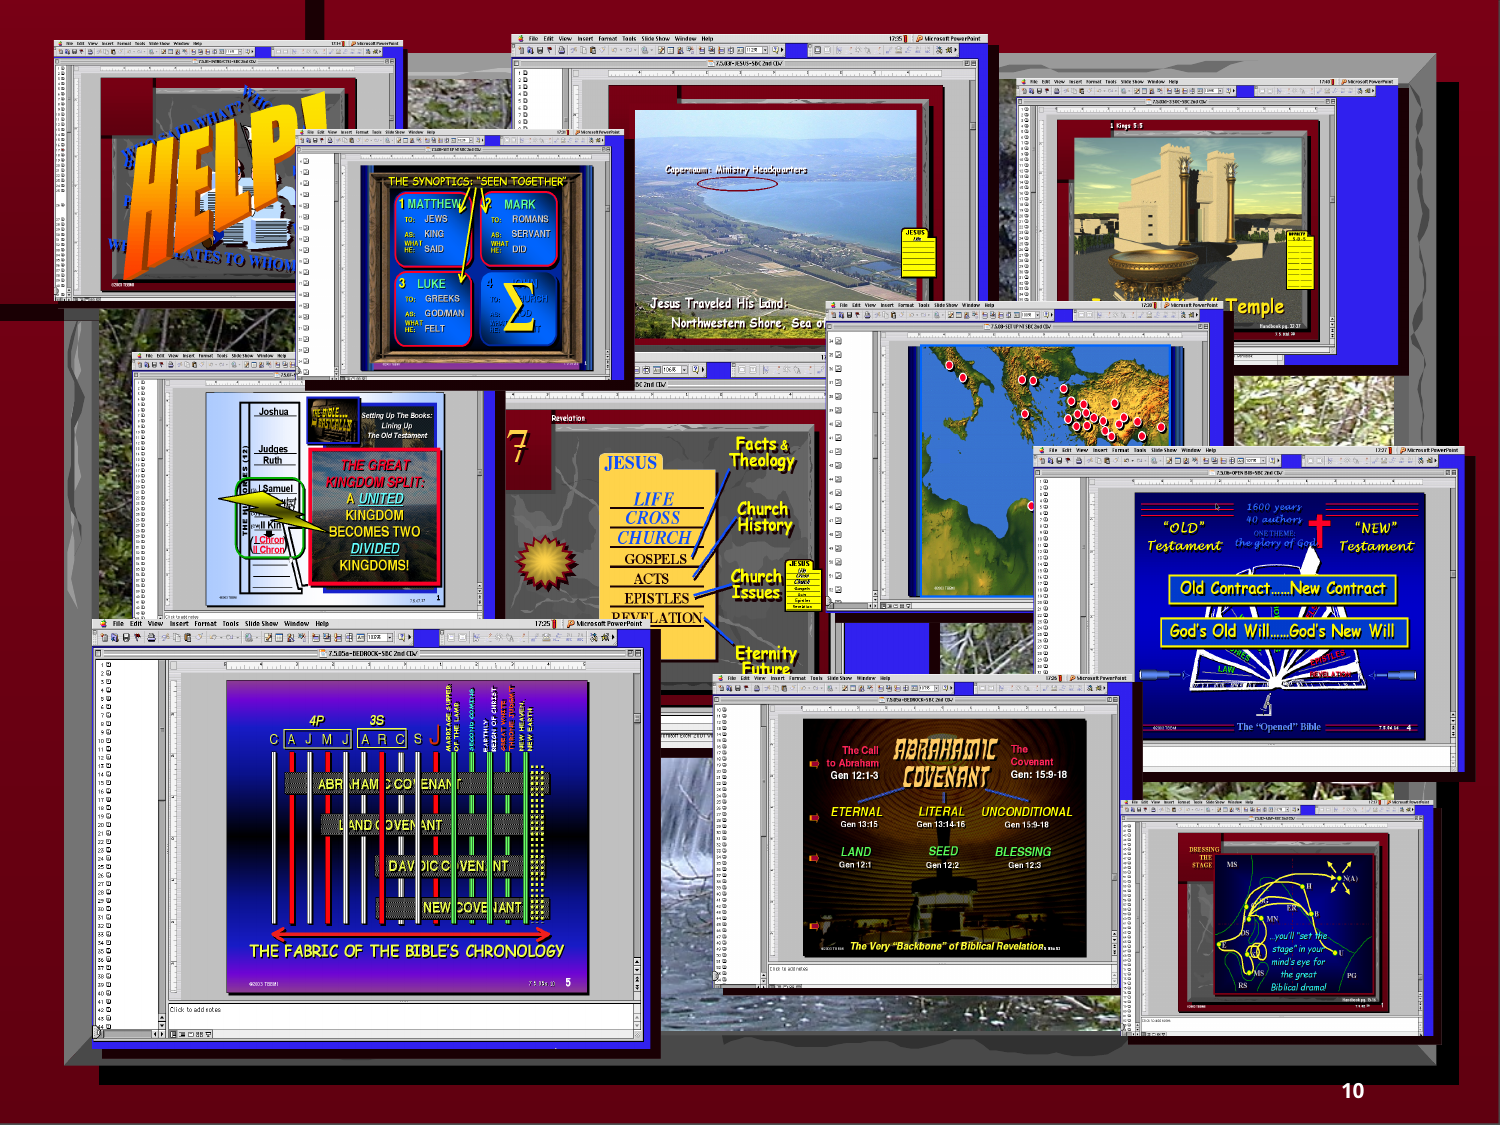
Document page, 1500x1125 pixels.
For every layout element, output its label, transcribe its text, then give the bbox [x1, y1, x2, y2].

picture [0, 0, 1500, 1125]
text_box 10 [1326, 1070, 1380, 1111]
picture [53, 34, 1465, 1049]
